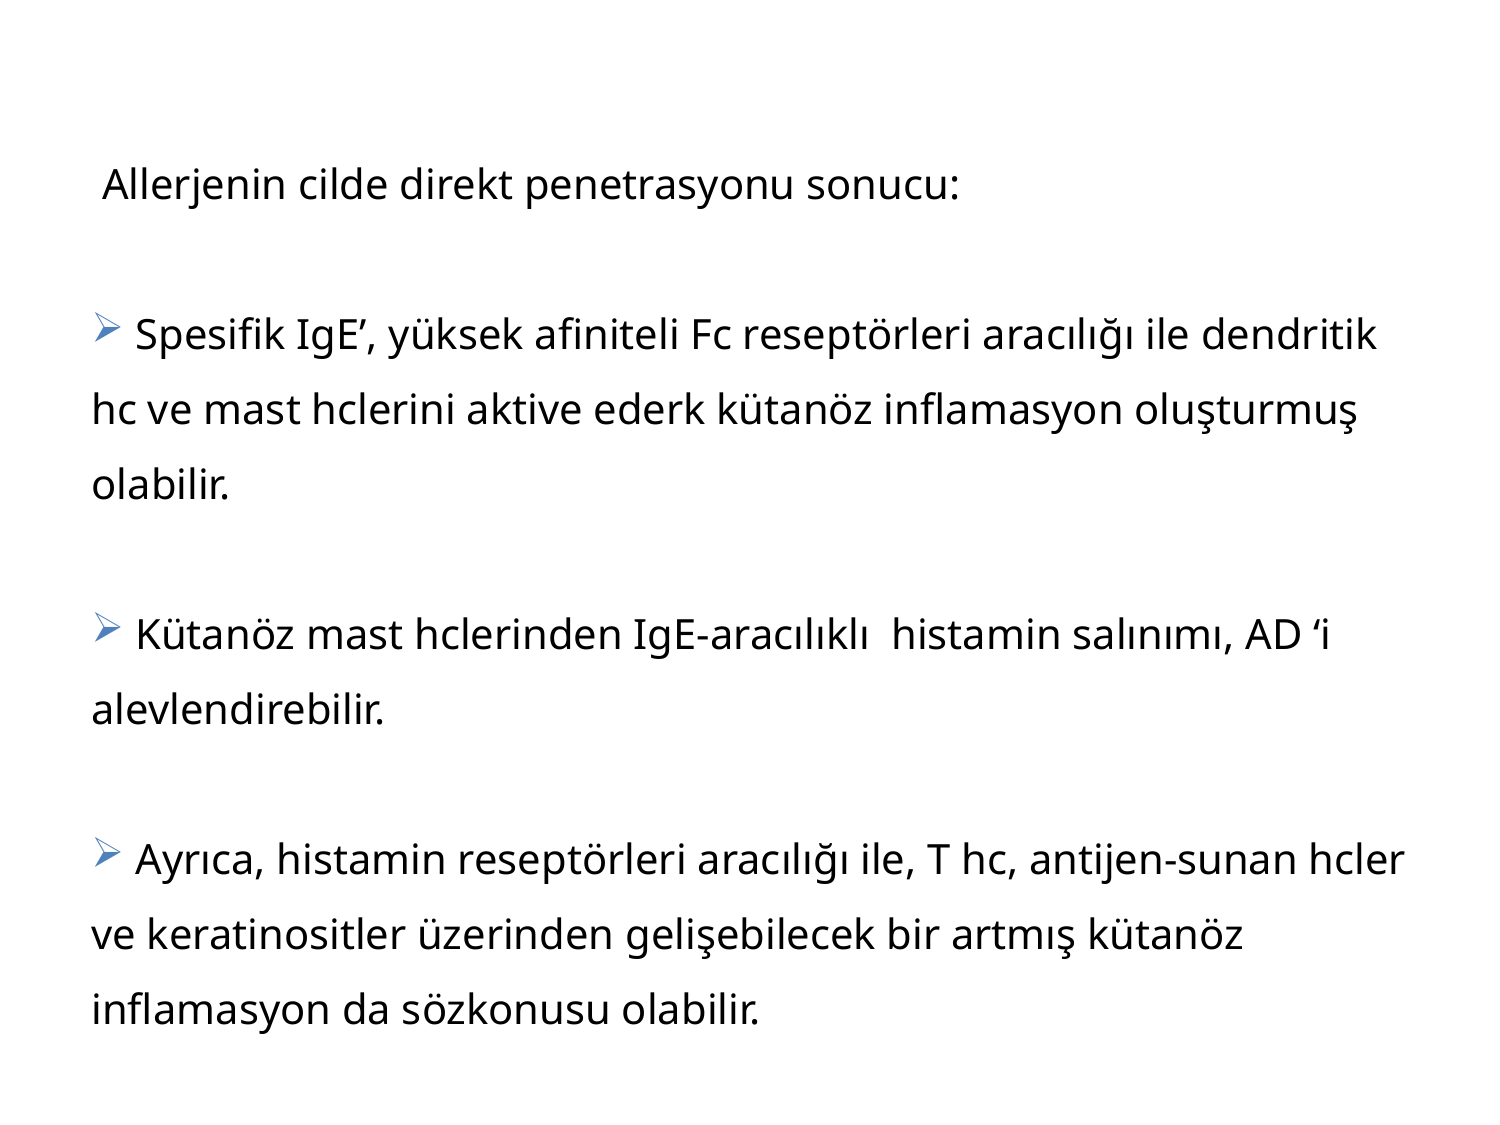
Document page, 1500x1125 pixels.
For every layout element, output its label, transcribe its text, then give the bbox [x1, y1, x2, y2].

text_box Allerjenin cilde direkt penetrasyonu sonucu: Spesifik IgE’, yüksek afiniteli Fc reseptörleri aracılığı ile dendritik hc ve mast hclerini aktive ederk kütanöz inflamasyon oluşturmuş olabilir. Kütanöz mast hclerinden IgE-aracılıklı histamin salınımı, AD ‘i alevlendirebilir. Ayrıca, histamin reseptörleri aracılığı ile, T hc, antijen-sunan hcler ve keratinositler üzerinden gelişebilecek bir artmış kütanöz inflamasyon da sözkonusu olabilir. [76, 125, 1424, 1041]
